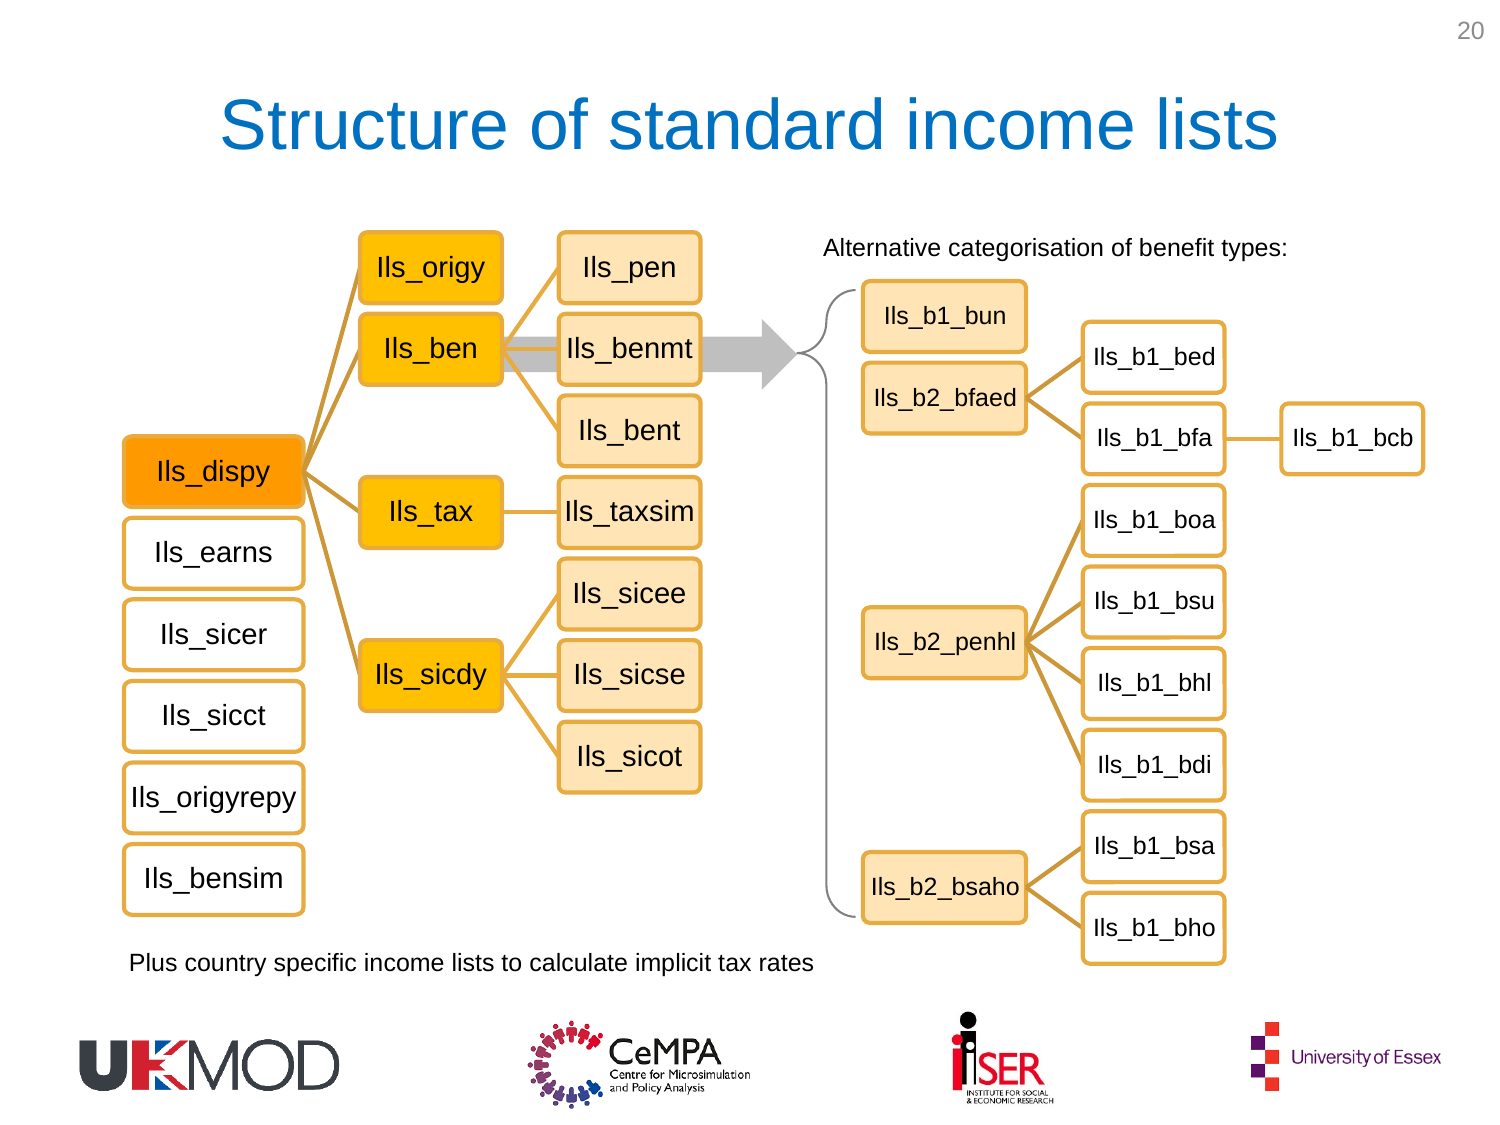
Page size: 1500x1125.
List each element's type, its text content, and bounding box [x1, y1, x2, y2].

picture [73, 1036, 343, 1094]
picture [527, 1020, 750, 1109]
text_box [808, 280, 1478, 965]
picture [934, 992, 1067, 1125]
picture [1251, 1022, 1441, 1091]
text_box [0, 231, 916, 916]
text_box Alternative categorisation of benefit types: [808, 224, 1305, 270]
text_box Plus country specific income lists to calculate implicit tax rates [114, 938, 831, 984]
title Structure of standard income lists [75, 45, 1425, 197]
slide_number 20 [1149, 0, 1500, 60]
